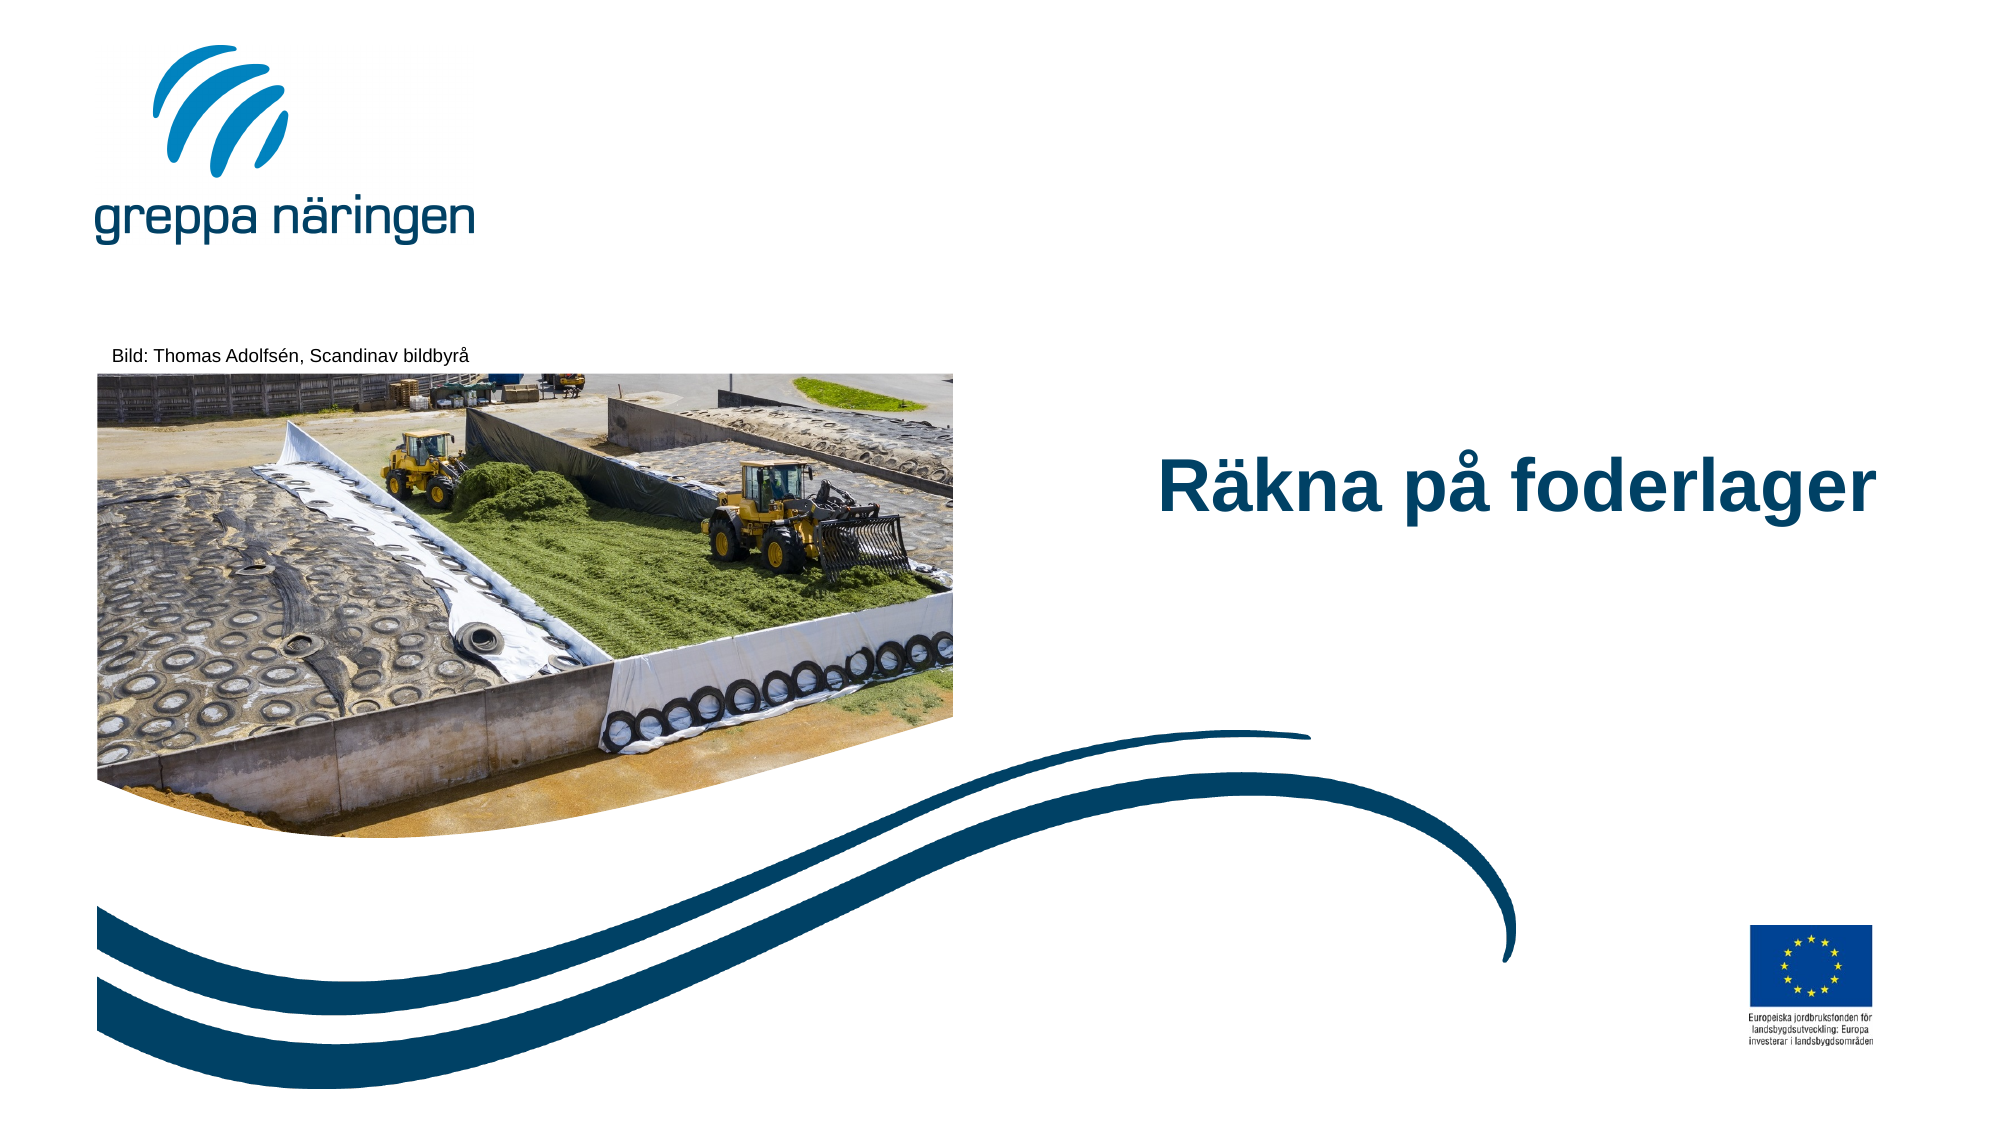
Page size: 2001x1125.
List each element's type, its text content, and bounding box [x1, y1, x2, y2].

picture [97, 373, 1516, 1089]
text_box Bild: Thomas Adolfsén, Scandinav bildbyrå [97, 335, 608, 373]
picture [1749, 925, 1873, 1046]
picture [95, 45, 474, 245]
title Räkna på foderlager [999, 412, 1893, 563]
